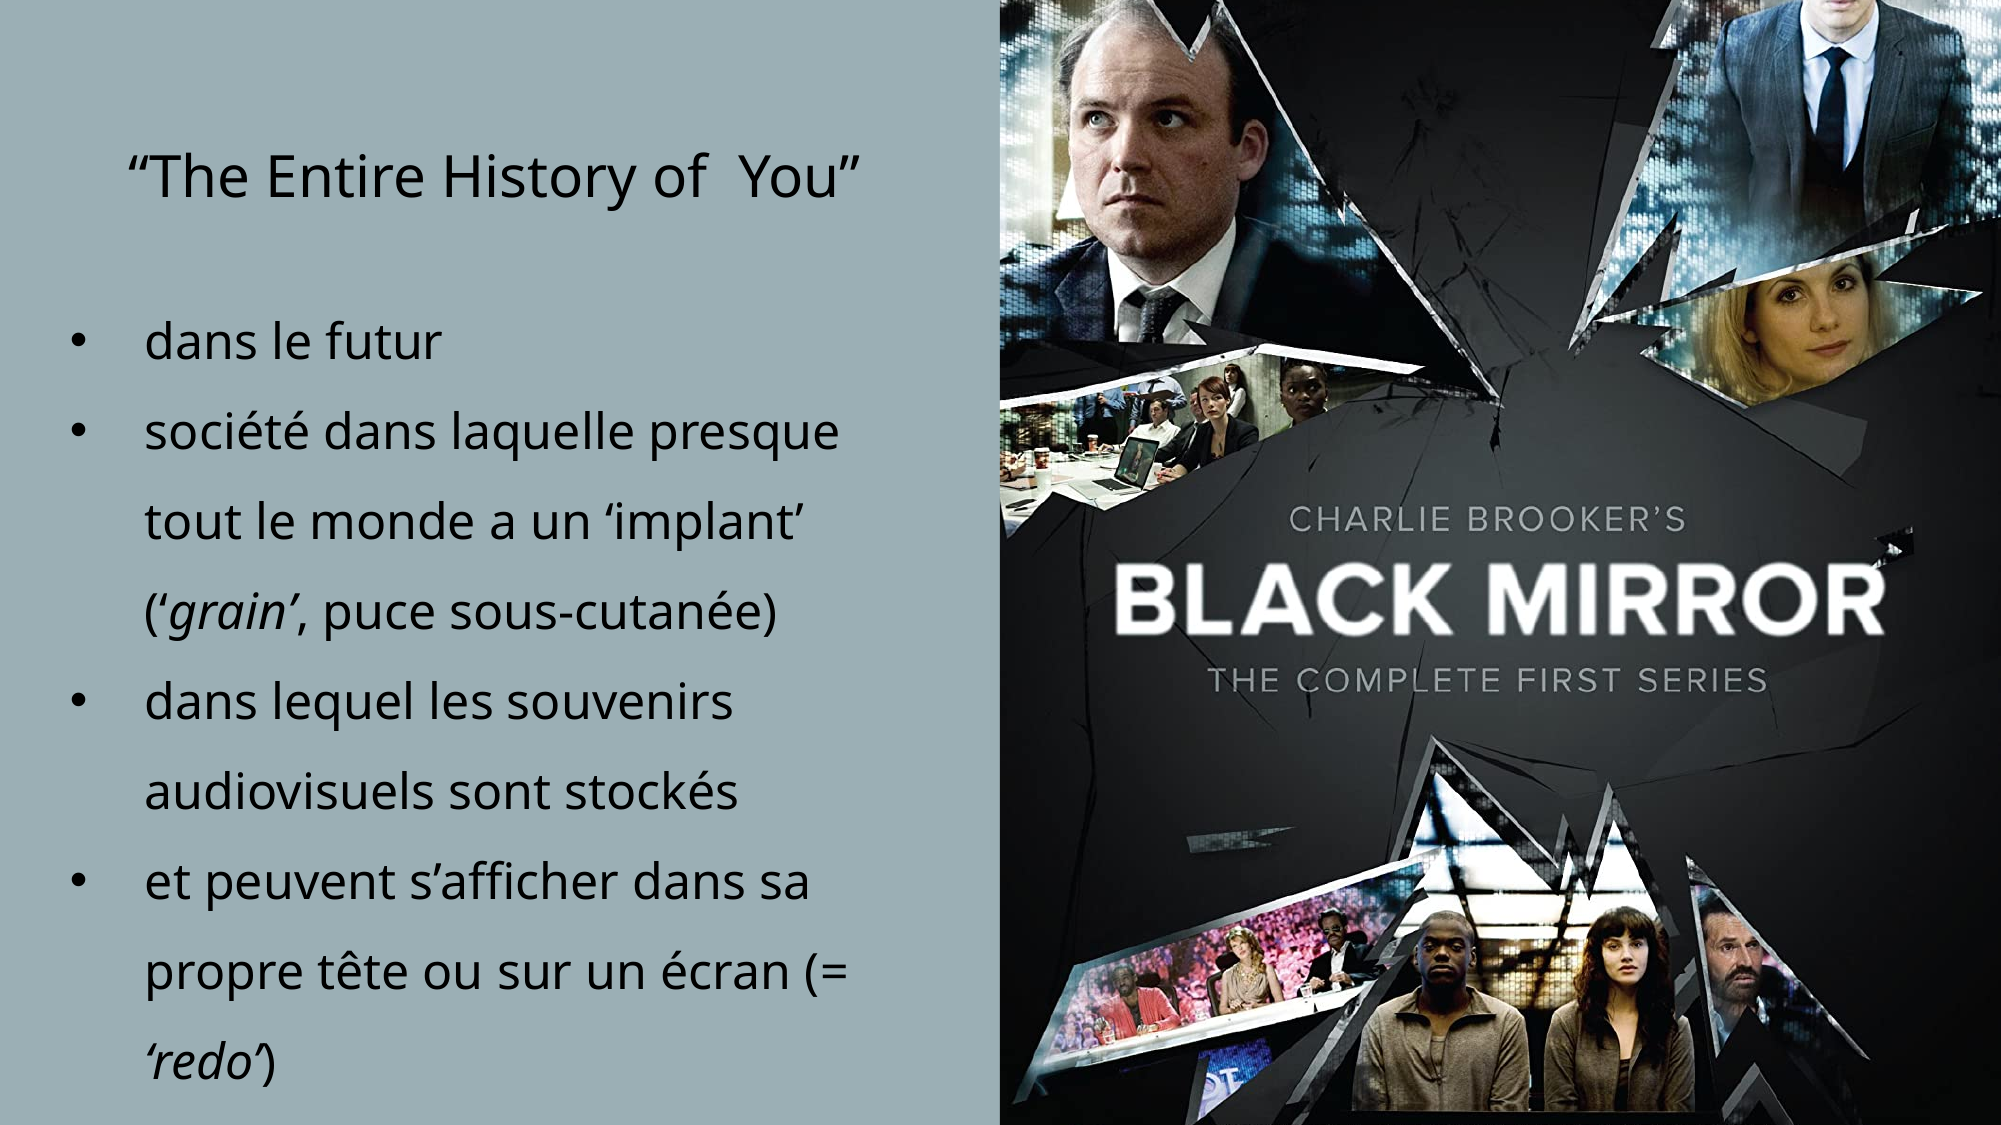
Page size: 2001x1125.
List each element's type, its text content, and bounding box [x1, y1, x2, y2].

text_box “The Entire History of You” dans le futur société dans laquelle presque tout le monde a un ‘implant’ (‘grain’, puce sous-cutanée) dans lequel les souvenirs audiovisuels sont stockés et peuvent s’afficher dans sa propre tête ou sur un écran (= ‘redo’) [55, 72, 934, 1125]
picture [999, 0, 2001, 1125]
